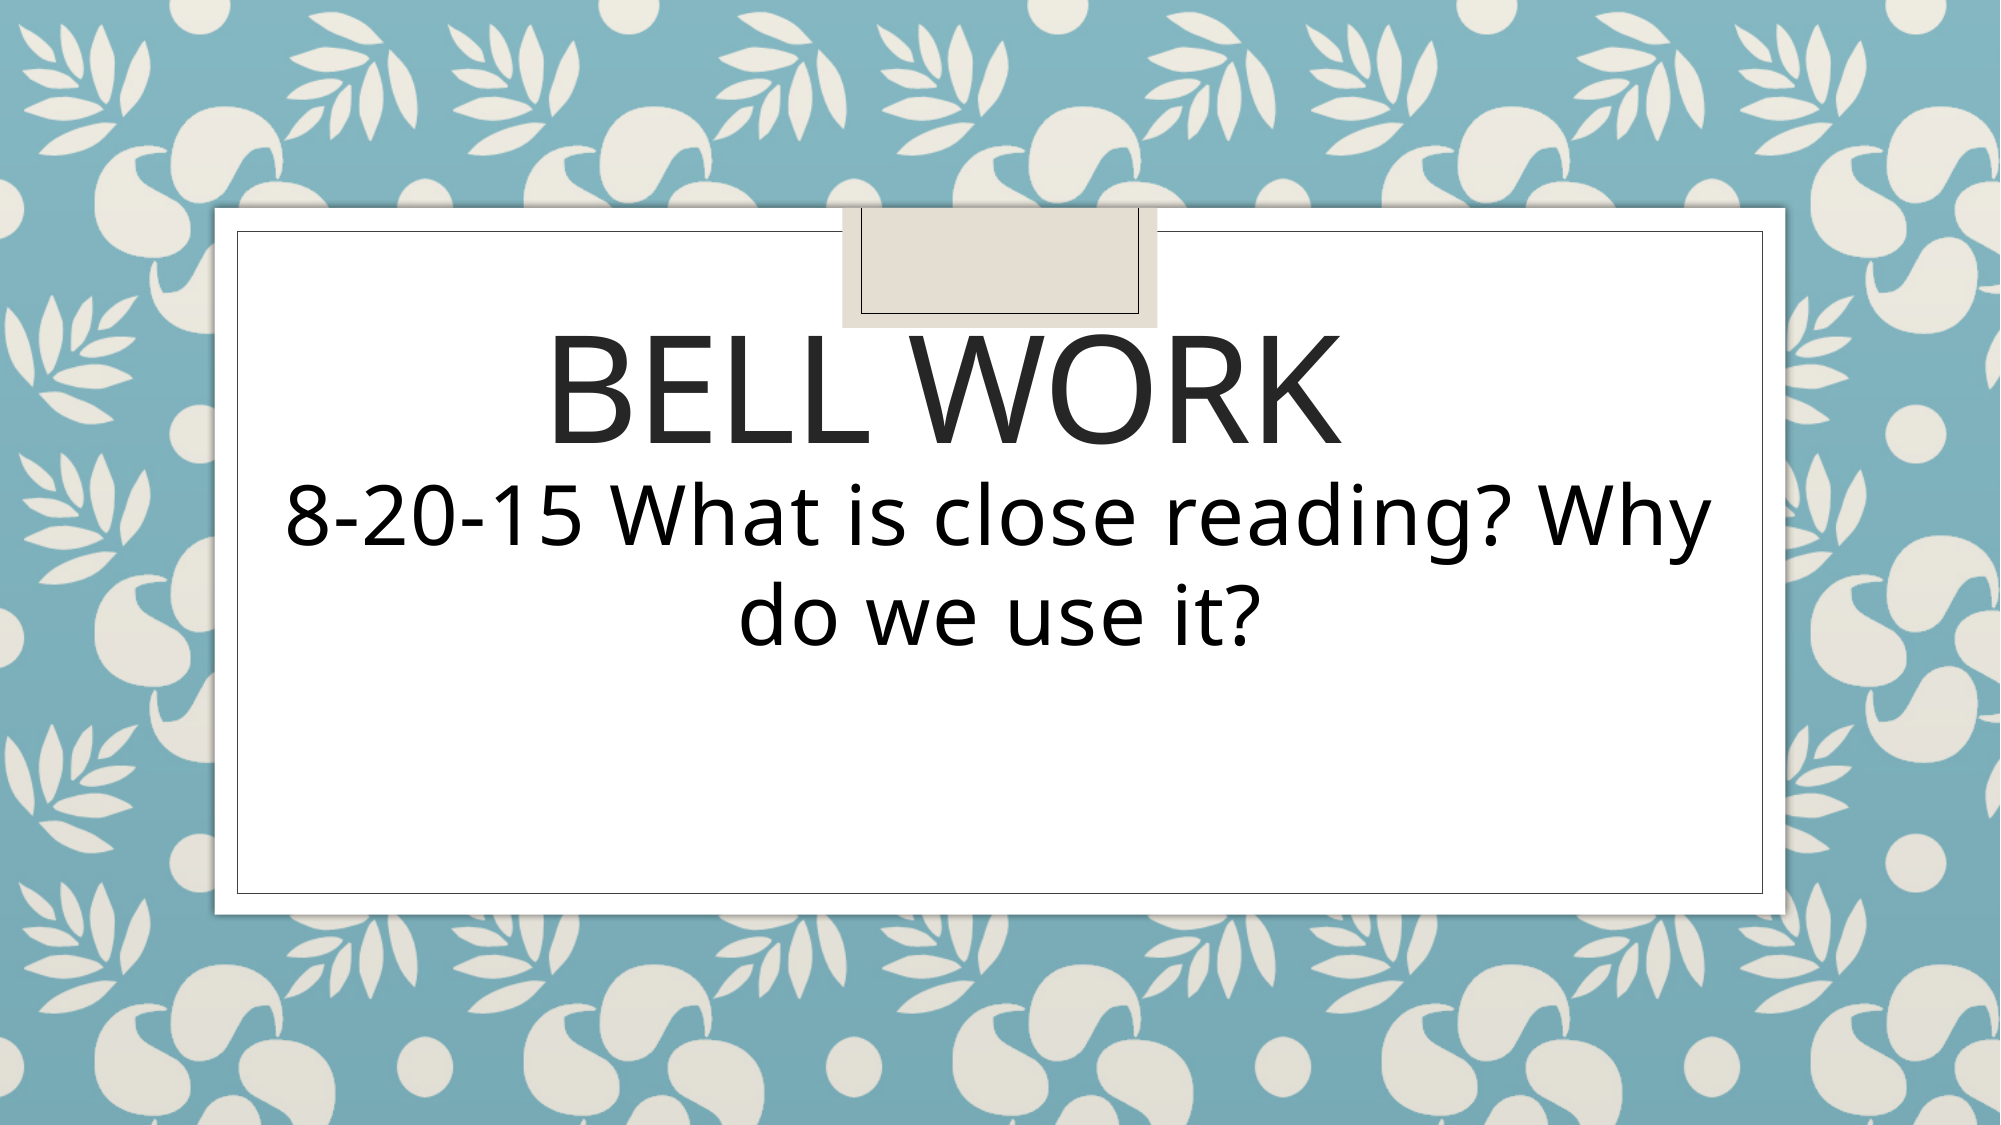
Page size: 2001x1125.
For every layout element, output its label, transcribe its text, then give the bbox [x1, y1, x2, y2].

title Bell Work [198, 343, 1686, 455]
subtitle 8-20-15 What is close reading? Why do we use it? [256, 454, 1745, 844]
